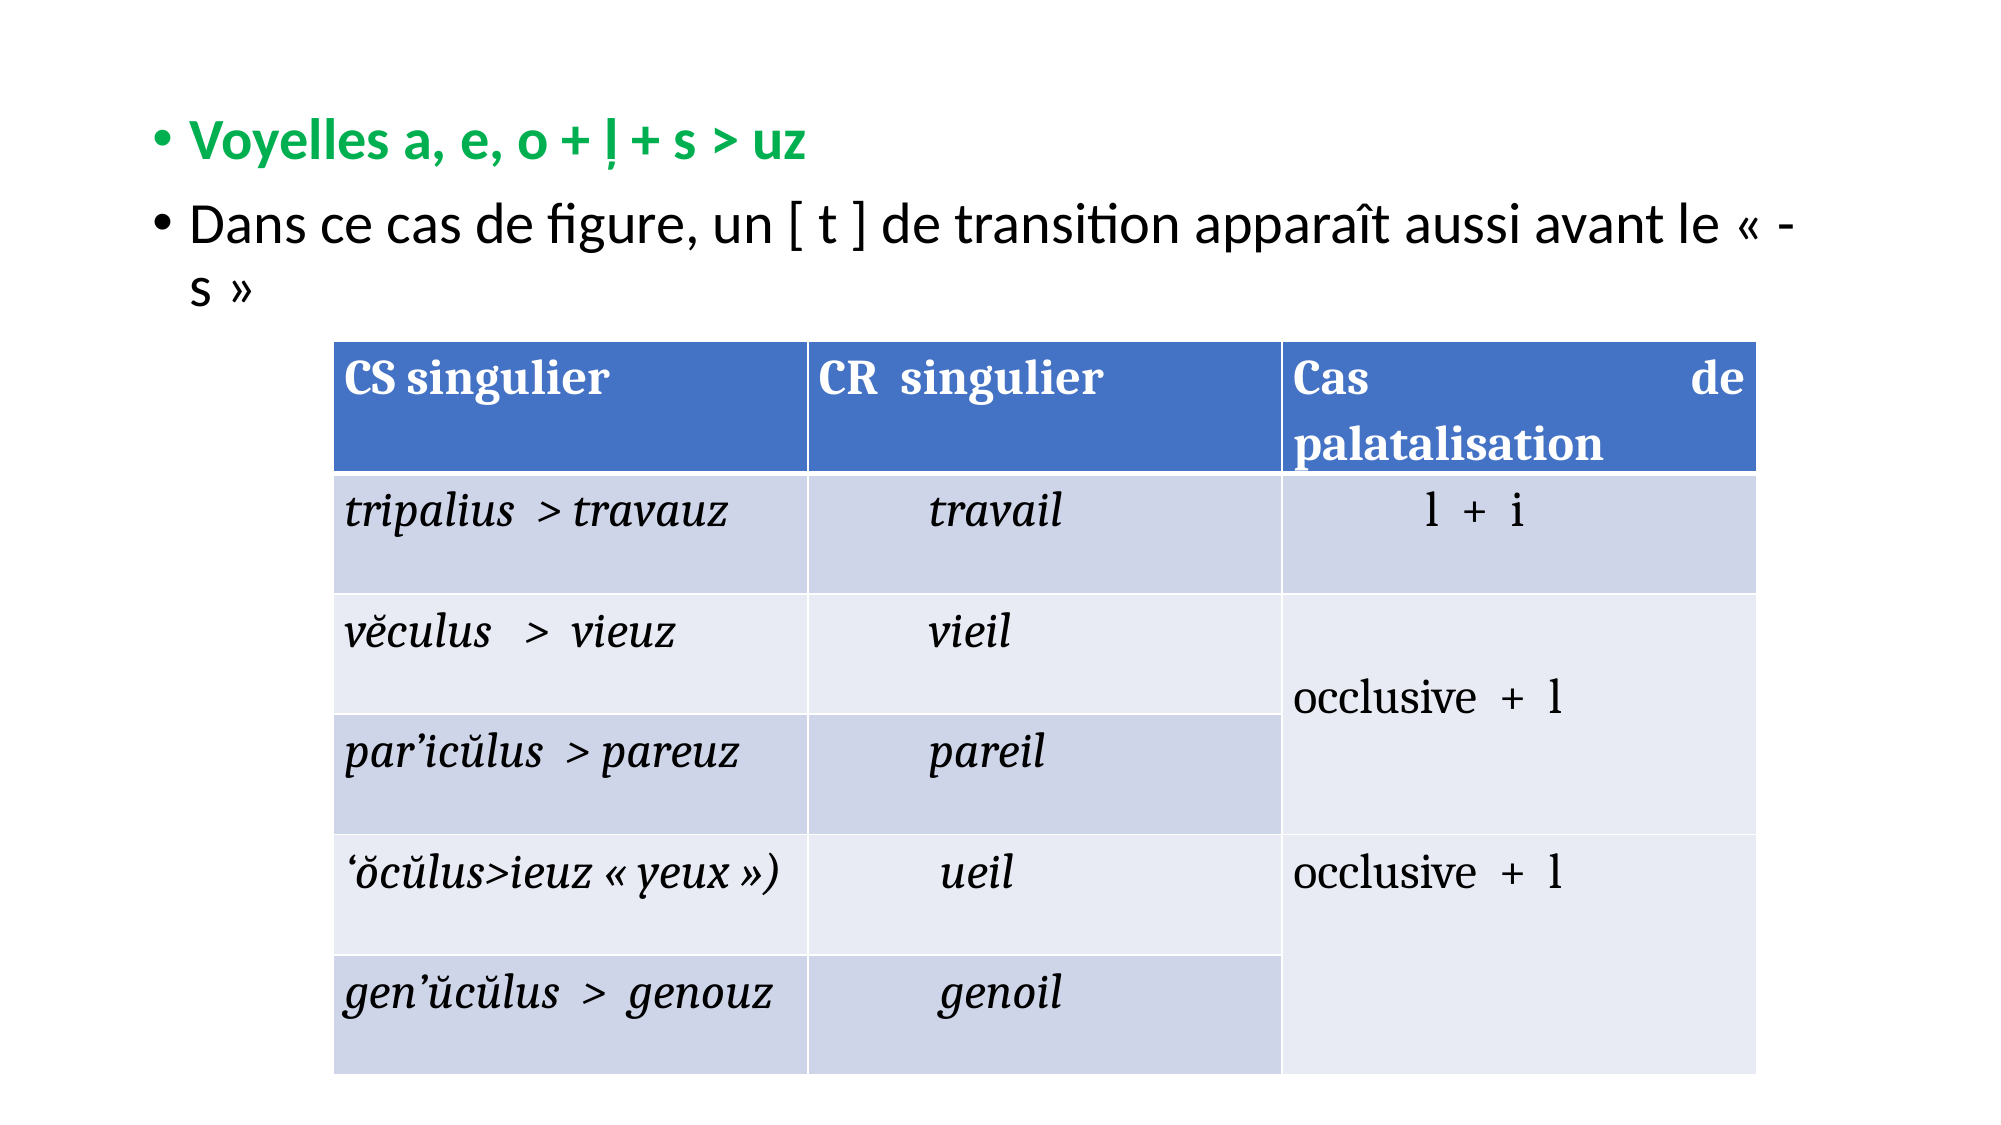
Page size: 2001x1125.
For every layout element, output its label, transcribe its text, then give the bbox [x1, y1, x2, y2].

table_cell genoil [809, 956, 1281, 1074]
table_cell ueil [809, 835, 1281, 954]
table_cell gen’ŭcŭlus > genouz [334, 956, 807, 1074]
table_cell occlusive + l [1283, 595, 1756, 834]
table_cell vieil [809, 595, 1281, 713]
list Voyelles a, e, o + ļ + s > uz Dans ce cas de figure, un [ t ] de transition apparaît aussi avant le « -s » [137, 102, 1863, 1014]
table_cell travail [809, 476, 1281, 593]
table_header CR singulier [809, 342, 1281, 471]
table_header Cas de palatalisation [1283, 342, 1756, 471]
table_cell ‘ŏcŭlus>ieuz « yeux ») [334, 835, 807, 954]
table_cell occlusive + l [1283, 835, 1756, 1074]
table_cell tripalius > travauz [334, 476, 807, 593]
table_cell l + i [1283, 476, 1756, 593]
table_cell vĕculus > vieuz [334, 595, 807, 713]
table_cell par’icŭlus > pareuz [334, 715, 807, 834]
table_header CS singulier [334, 342, 807, 471]
table_cell pareil [809, 715, 1281, 834]
